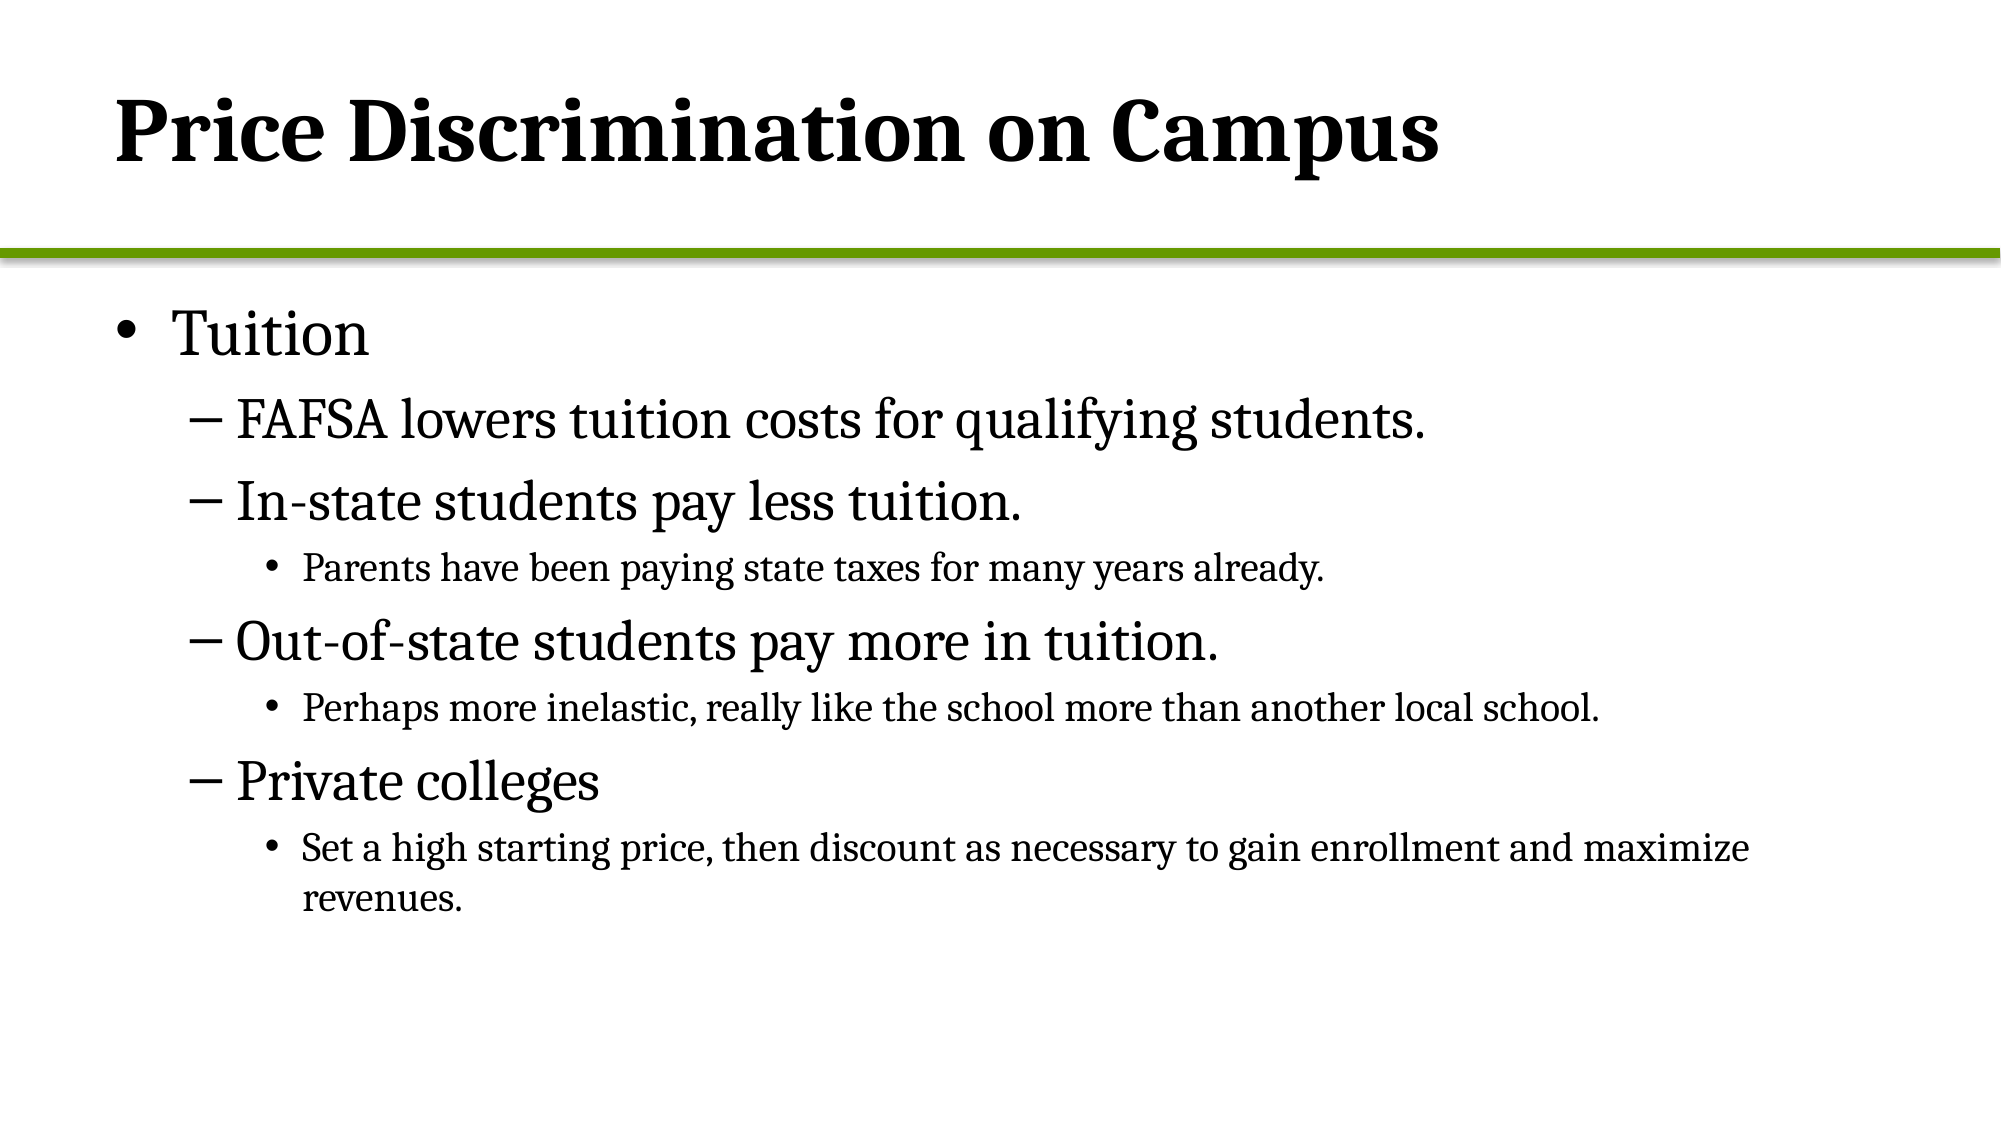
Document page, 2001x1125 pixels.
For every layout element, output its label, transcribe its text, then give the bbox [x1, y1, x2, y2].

title Price Discrimination on Campus [99, 0, 1900, 251]
list Tuition FAFSA lowers tuition costs for qualifying students. In-state students pay less tuition. Parents have been paying state taxes for many years already. Out-of-state students pay more in tuition. Perhaps more inelastic, really like the school more than another local school. Private colleges Set a high starting price, then discount as necessary to gain enrollment and maximize revenues. [99, 280, 1900, 1085]
